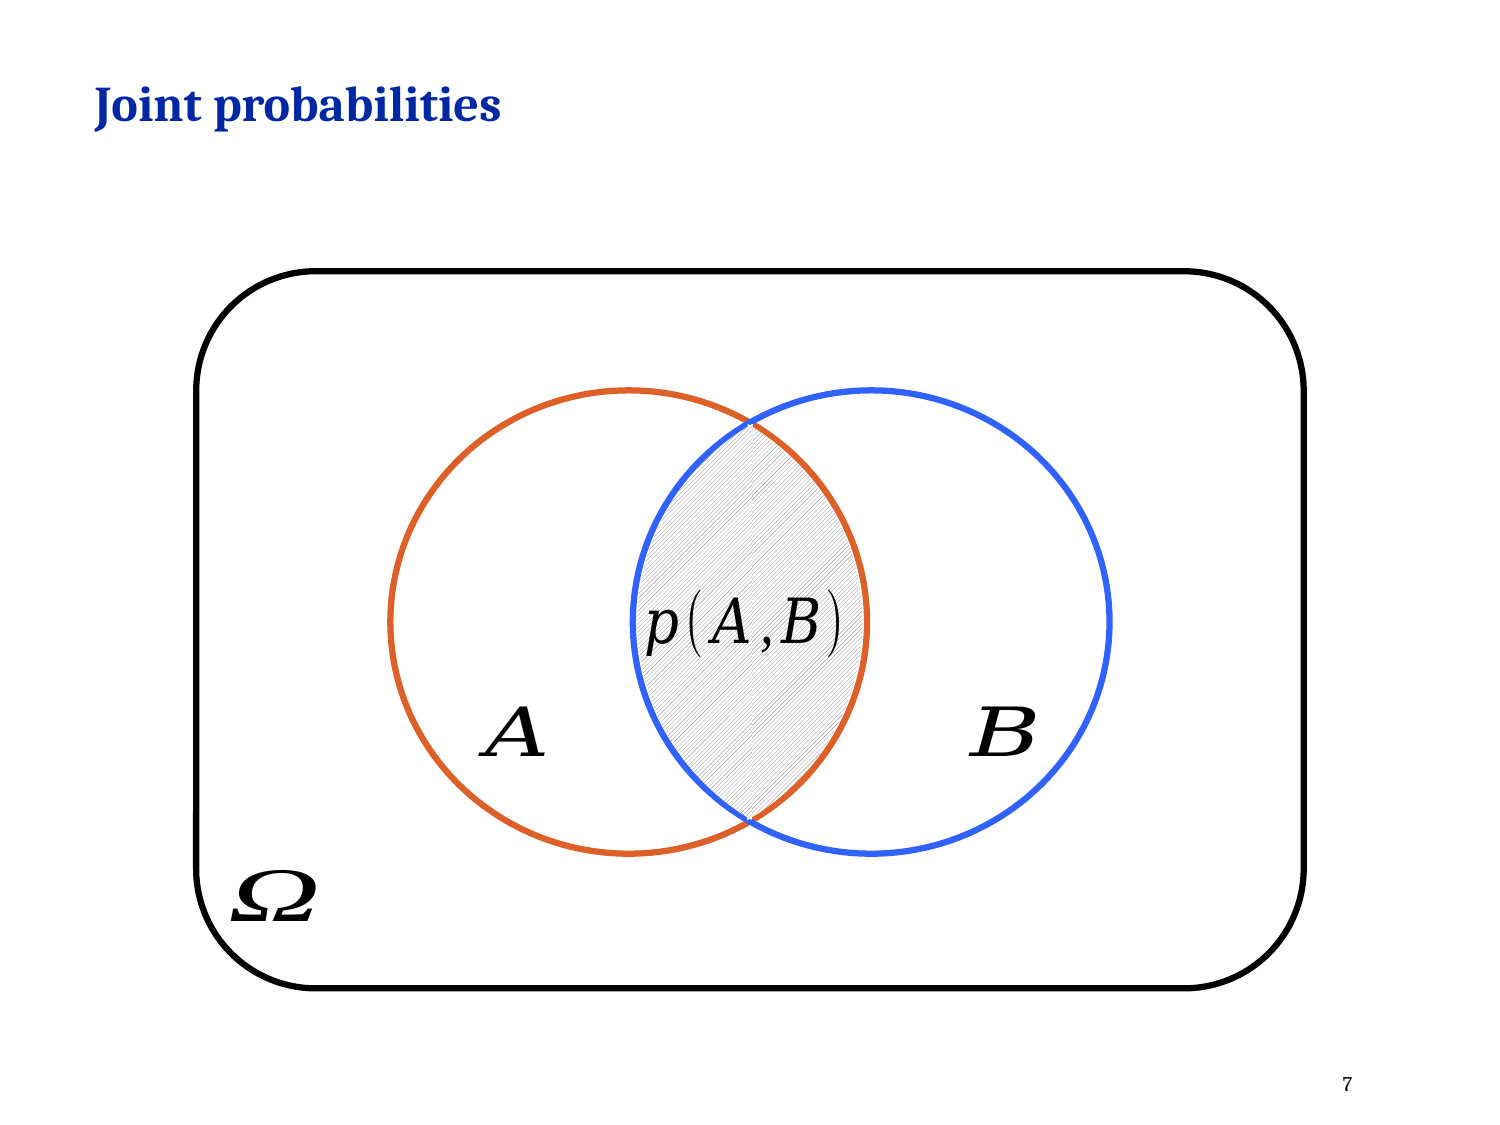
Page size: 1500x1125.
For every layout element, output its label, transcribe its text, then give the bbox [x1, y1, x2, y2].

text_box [195, 270, 1304, 989]
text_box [385, 390, 1115, 854]
text_box Joint probabilities [79, 64, 1420, 139]
slide_number 7 [1222, 1070, 1353, 1106]
